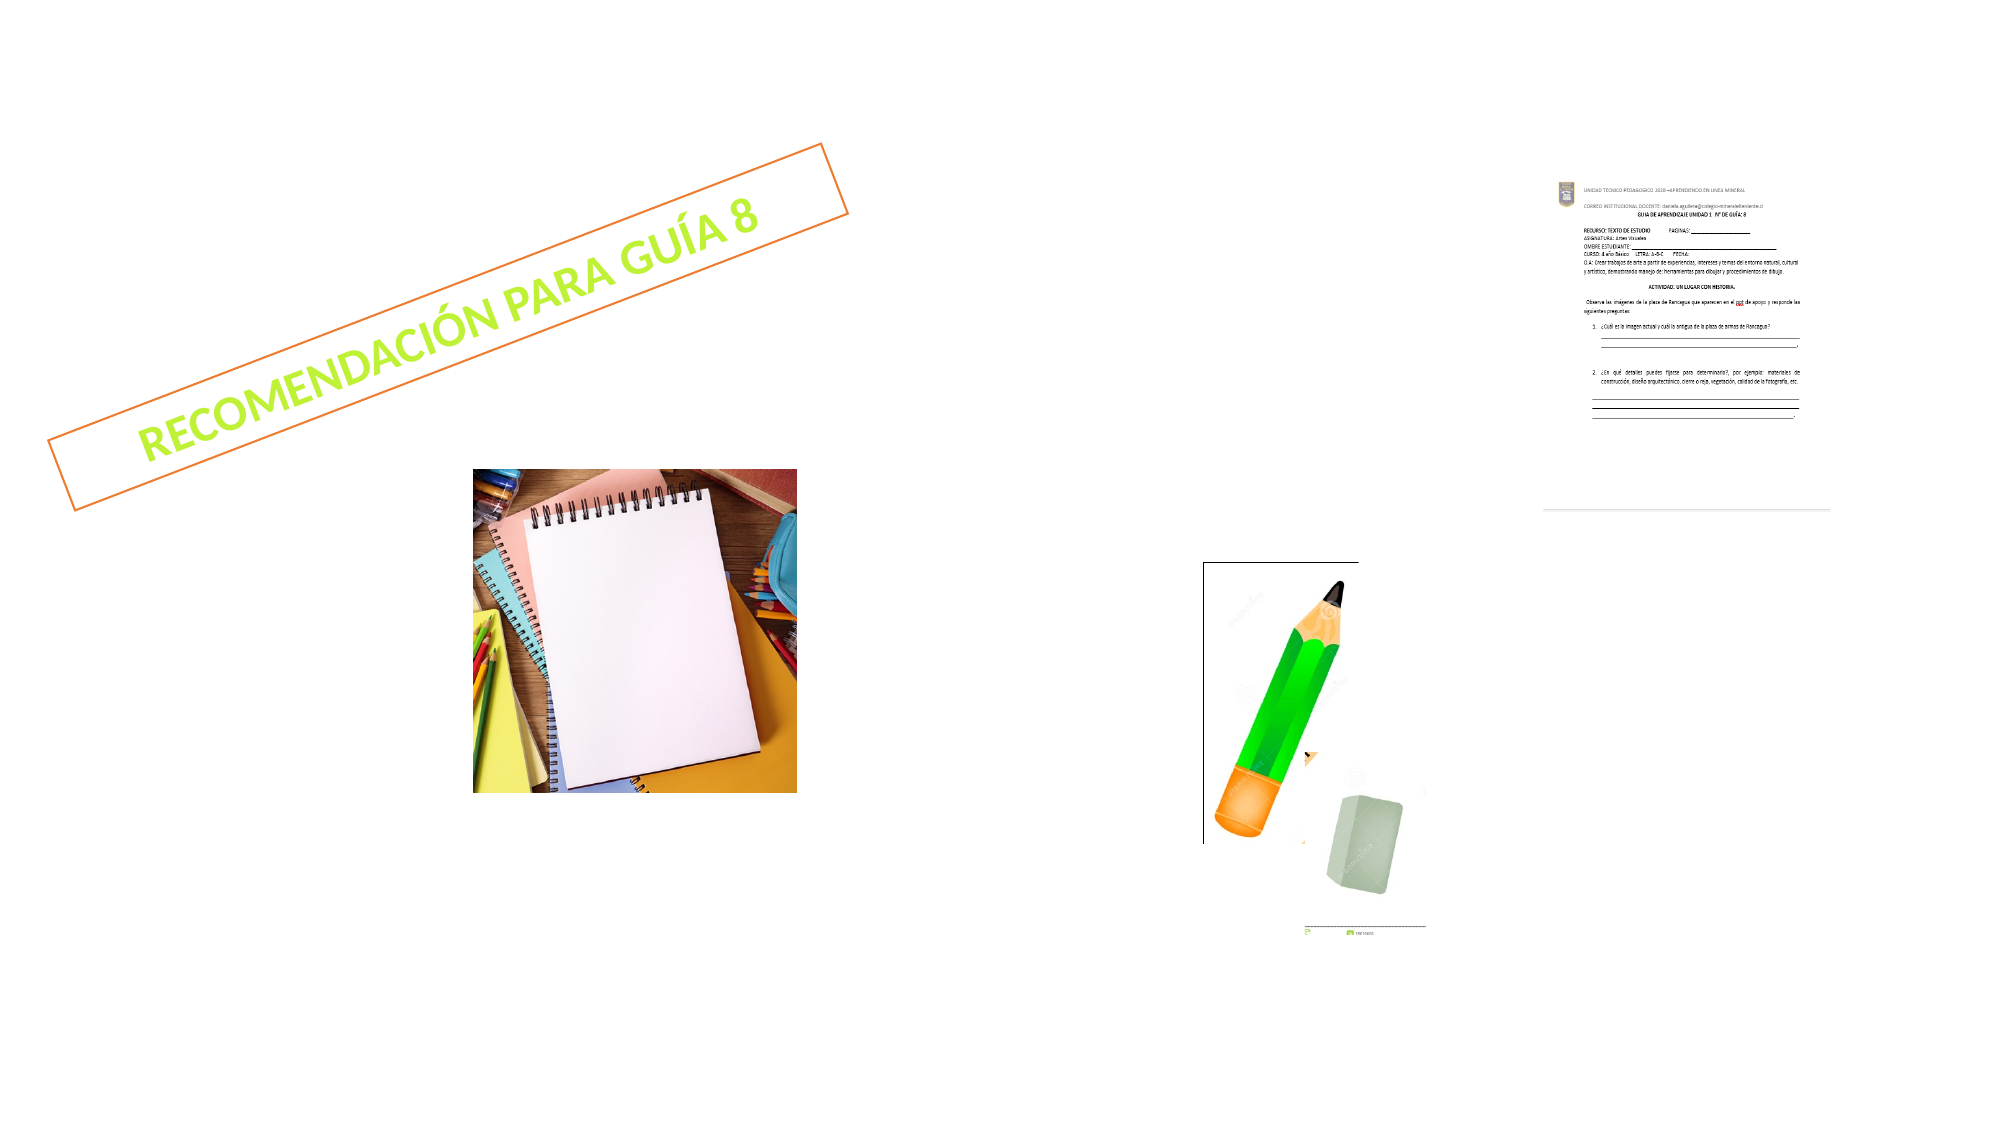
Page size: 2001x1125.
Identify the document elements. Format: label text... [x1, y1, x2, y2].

picture [1203, 562, 1461, 935]
picture [473, 469, 797, 793]
text_box RECOMENDACIÓN PARA GUÍA 8 [46, 142, 850, 512]
picture [1543, 170, 1831, 512]
